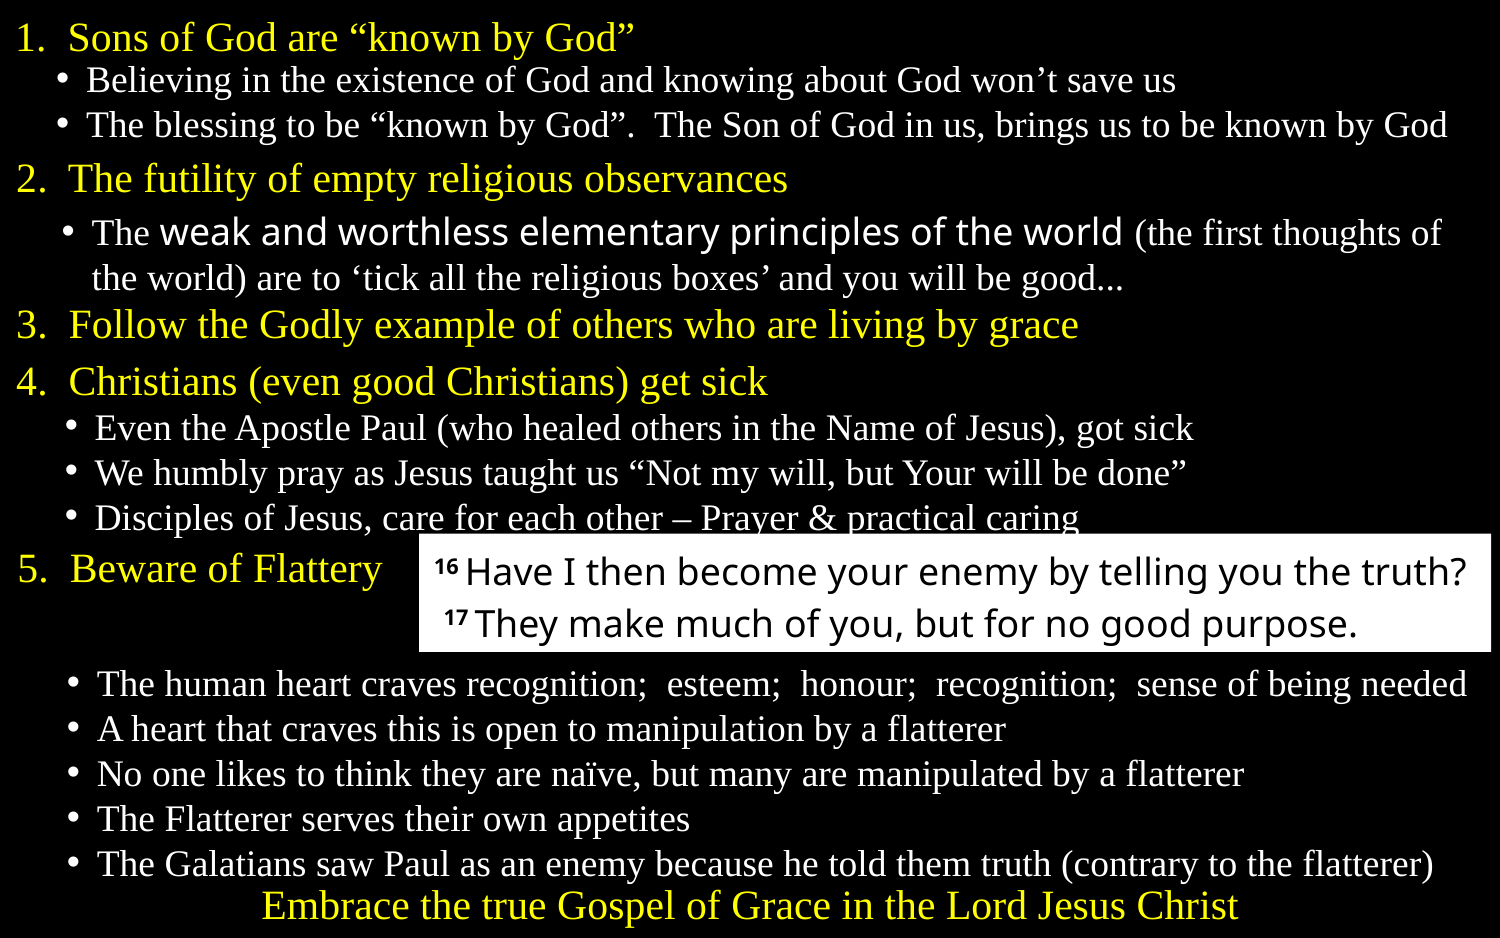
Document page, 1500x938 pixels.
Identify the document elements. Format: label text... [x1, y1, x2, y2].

text_box 1. Sons of God are “known by God” [0, 2, 1500, 68]
text_box The weak and worthless elementary principles of the world (the first thoughts of the world) are to ‘tick all the religious boxes’ and you will be good... [46, 200, 1494, 289]
text_box 5. Beware of Flattery [2, 533, 431, 599]
text_box Even the Apostle Paul (who healed others in the Name of Jesus), got sick We humbly pray as Jesus taught us “Not my will, but Your will be done” Disciples of Jesus, care for each other – Prayer & practical caring [49, 395, 1497, 545]
text_box 3. Follow the Godly example of others who are living by grace [1, 289, 1500, 346]
text_box 2. The futility of empty religious observances [1, 143, 1500, 209]
text_box 16 Have I then become your enemy by telling you the truth? 17 They make much of you, but for no good purpose. [419, 533, 1492, 651]
text_box Believing in the existence of God and knowing about God won’t save us The blessing to be “known by God”. The Son of God in us, brings us to be known by God [41, 47, 1489, 143]
text_box Embrace the true Gospel of Grace in the Lord Jesus Christ [0, 870, 1500, 936]
text_box The human heart craves recognition; esteem; honour; recognition; sense of being needed A heart that craves this is open to manipulation by a flatterer No one likes to think they are naïve, but many are manipulated by a flatterer The Flatterer serves their own appetites The Galatians saw Paul as an enemy because he told them truth (contrary to the flatterer) [52, 651, 1500, 870]
text_box 4. Christians (even good Christians) get sick [1, 346, 1500, 411]
